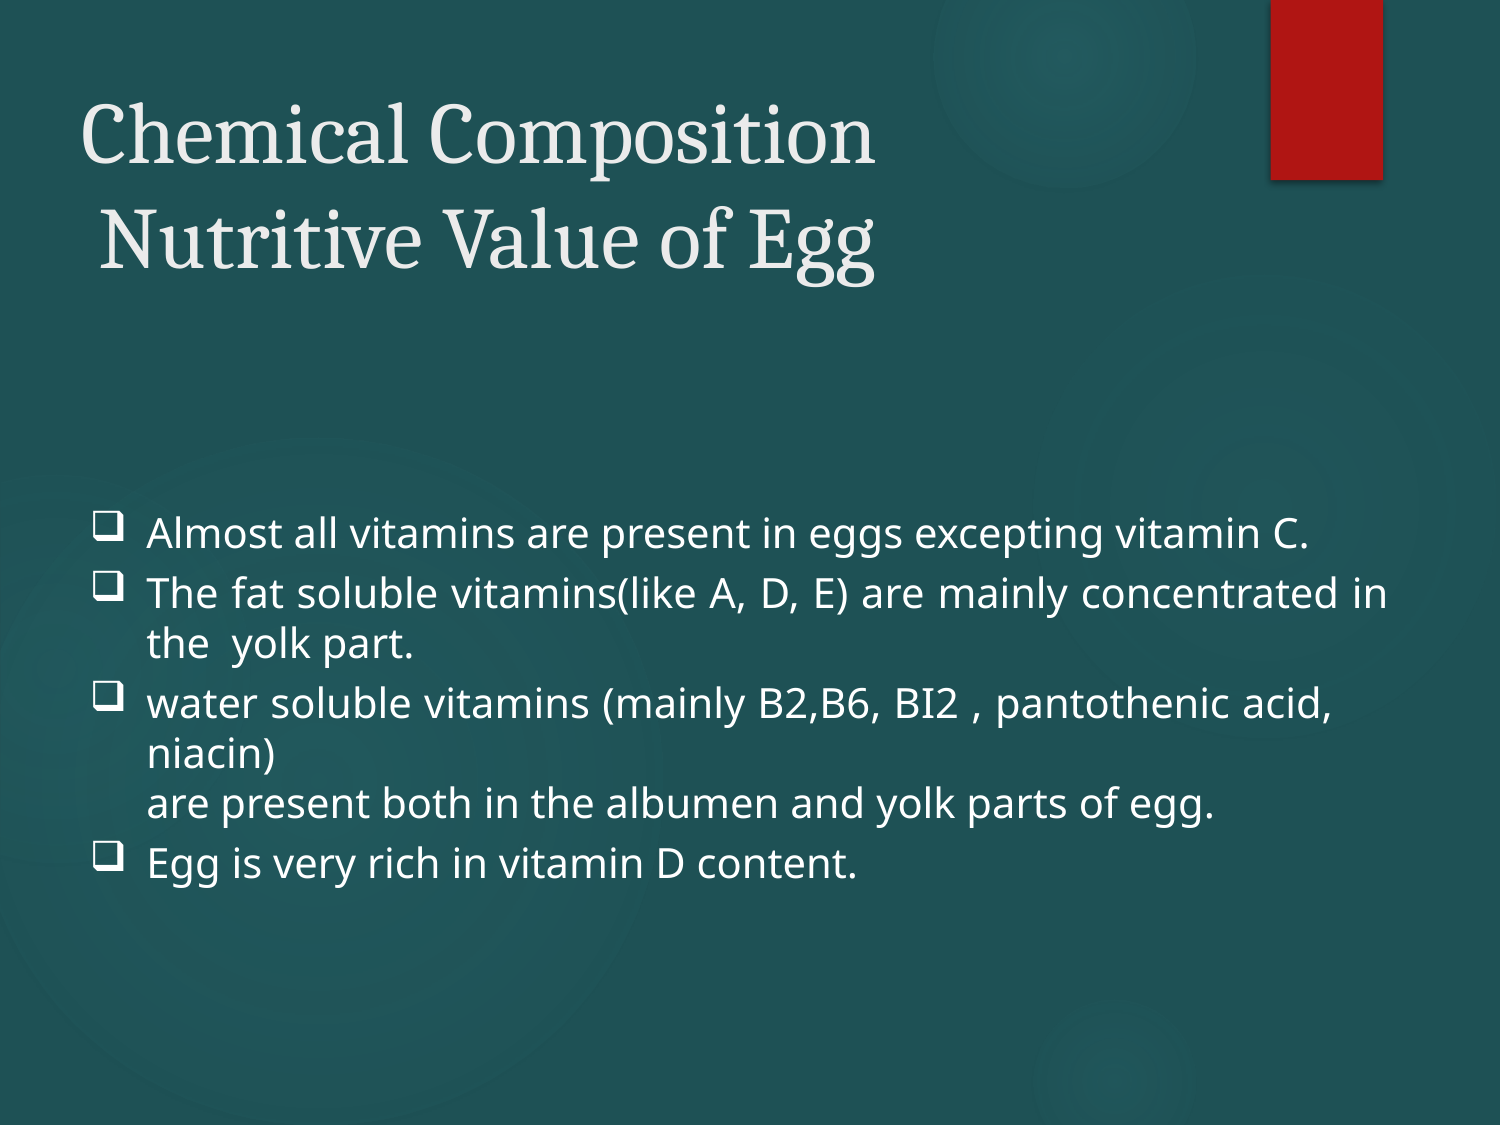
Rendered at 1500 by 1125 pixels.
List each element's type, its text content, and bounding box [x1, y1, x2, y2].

text_box Almost all vitamins are present in eggs excepting vitamin C. The fat soluble vitamins(like A, D, E) are mainly concentrated in the yolk part. water soluble vitamins (mainly B2,B6, BI2 , pantothenic acid, niacin) are present both in the albumen and yolk parts of egg. Egg is very rich in vitamin D content. [87, 494, 1413, 887]
title Chemical Composition Nutritive Value of Egg [79, 74, 1237, 287]
